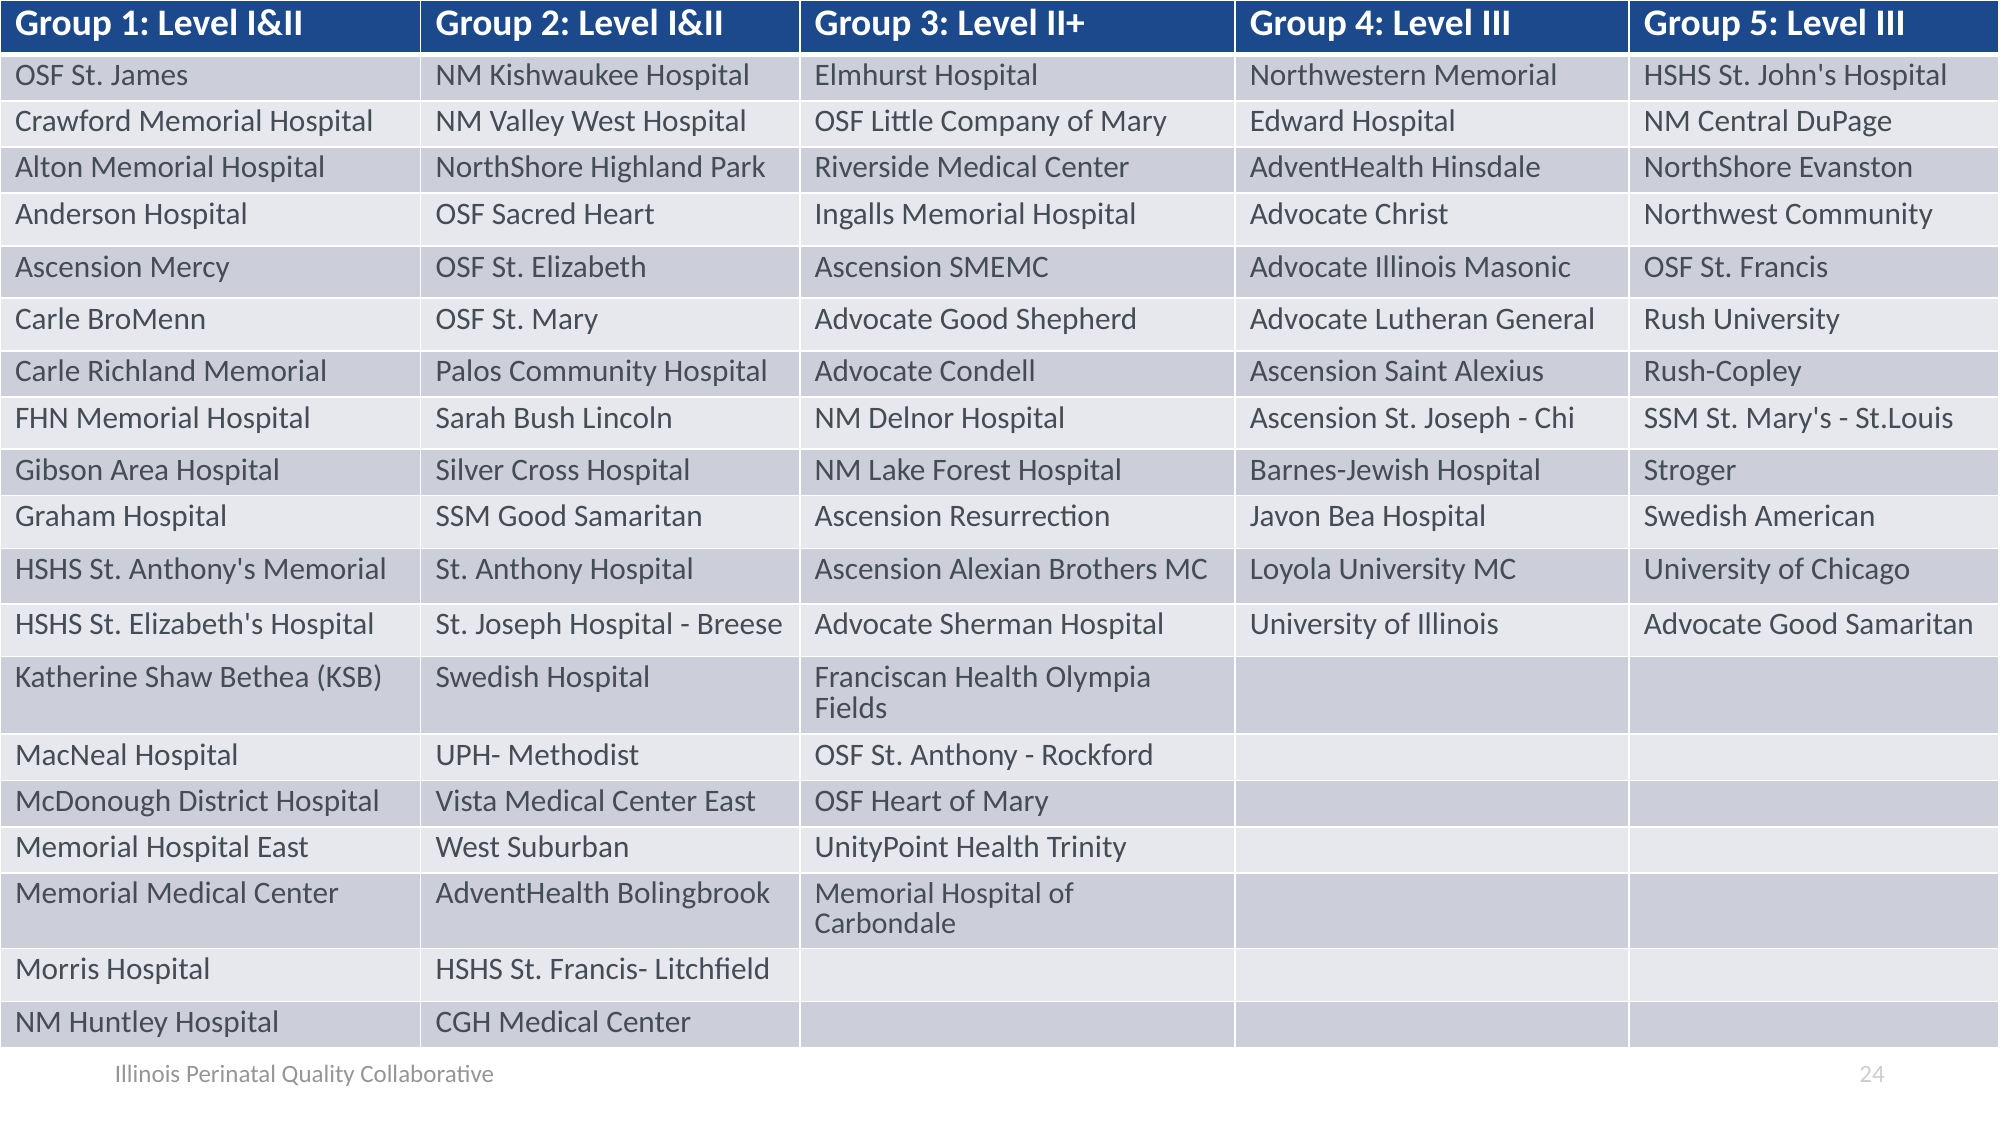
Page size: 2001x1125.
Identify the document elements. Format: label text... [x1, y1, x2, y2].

table_cell OSF Little Company of Mary [801, 102, 1234, 146]
table_cell Ascension Saint Alexius [1236, 352, 1628, 396]
table_cell NM Valley West Hospital [421, 102, 799, 146]
table_cell Stroger [1630, 450, 1998, 495]
table_cell [1236, 949, 1628, 1001]
table_cell Advocate Christ [1236, 194, 1628, 245]
table_cell Graham Hospital [1, 496, 420, 548]
table_cell HSHS St. Elizabeth's Hospital [1, 605, 420, 656]
table_cell Vista Medical Center East [421, 781, 799, 826]
table_cell Morris Hospital [1, 949, 420, 1001]
table_cell Elmhurst Hospital [801, 57, 1234, 100]
table_cell [1236, 1002, 1628, 1047]
table_cell Memorial Hospital of Carbondale [801, 874, 1234, 948]
table_cell Ascension Alexian Brothers MC [801, 549, 1234, 603]
table_cell Gibson Area Hospital [1, 450, 420, 495]
table_header Group 3: Level II+ [801, 1, 1234, 52]
table_cell Loyola University MC [1236, 549, 1628, 603]
table_header Group 5: Level III [1630, 1, 1998, 52]
table_cell Anderson Hospital [1, 194, 420, 245]
table_cell Katherine Shaw Bethea (KSB) [1, 657, 420, 733]
table_cell OSF St. James [1, 57, 420, 100]
table_cell OSF St. Anthony - Rockford [801, 735, 1234, 780]
table_cell [1630, 735, 1998, 780]
table_cell Palos Community Hospital [421, 352, 799, 396]
table_cell Swedish American [1630, 496, 1998, 548]
table_cell St. Joseph Hospital - Breese [421, 605, 799, 656]
table_cell Silver Cross Hospital [421, 450, 799, 495]
table_cell Crawford Memorial Hospital [1, 102, 420, 146]
table_cell Ascension St. Joseph - Chi [1236, 398, 1628, 448]
table_cell Rush University [1630, 299, 1998, 350]
table_cell [1236, 735, 1628, 780]
table_cell Advocate Condell [801, 352, 1234, 396]
table_cell Carle Richland Memorial [1, 352, 420, 396]
table_cell AdventHealth Hinsdale [1236, 148, 1628, 192]
table_cell NM Lake Forest Hospital [801, 450, 1234, 495]
table_cell Javon Bea Hospital [1236, 496, 1628, 548]
table_cell NorthShore Highland Park [421, 148, 799, 192]
table_cell Advocate Good Shepherd [801, 299, 1234, 350]
table_cell FHN Memorial Hospital [1, 398, 420, 448]
table_cell University of Illinois [1236, 605, 1628, 656]
table_cell Edward Hospital [1236, 102, 1628, 146]
table_cell [1236, 781, 1628, 826]
table_cell [1630, 1002, 1998, 1047]
table_cell Memorial Medical Center [1, 874, 420, 948]
table_cell NM Kishwaukee Hospital [421, 57, 799, 100]
table_cell Ascension Resurrection [801, 496, 1234, 548]
table_cell Northwest Community [1630, 194, 1998, 245]
table_cell SSM Good Samaritan [421, 496, 799, 548]
table_cell St. Anthony Hospital [421, 549, 799, 603]
table_cell Ascension SMEMC [801, 247, 1234, 297]
table_cell Rush-Copley [1630, 352, 1998, 396]
table_cell OSF Sacred Heart [421, 194, 799, 245]
table_cell OSF St. Mary [421, 299, 799, 350]
table_cell University of Chicago [1630, 549, 1998, 603]
slide_number 24 [1449, 1049, 1900, 1103]
table_cell Sarah Bush Lincoln [421, 398, 799, 448]
table_cell Franciscan Health Olympia Fields [801, 657, 1234, 733]
table_cell MacNeal Hospital [1, 735, 420, 780]
table_cell Advocate Lutheran General [1236, 299, 1628, 350]
table_cell Swedish Hospital [421, 657, 799, 733]
table_cell NorthShore Evanston [1630, 148, 1998, 192]
table_cell OSF Heart of Mary [801, 781, 1234, 826]
table_cell AdventHealth Bolingbrook [421, 874, 799, 948]
table_cell Memorial Hospital East [1, 828, 420, 872]
footer Illinois Perinatal Quality Collaborative [99, 1049, 775, 1103]
table_cell [801, 949, 1234, 1001]
table_cell UnityPoint Health Trinity [801, 828, 1234, 872]
table_cell Advocate Sherman Hospital [801, 605, 1234, 656]
table_header Group 4: Level III [1236, 1, 1628, 52]
table_cell HSHS St. Francis- Litchfield [421, 949, 799, 1001]
table_cell OSF St. Francis [1630, 247, 1998, 297]
table_cell Alton Memorial Hospital [1, 148, 420, 192]
table_cell Advocate Good Samaritan [1630, 605, 1998, 656]
table_cell NM Huntley Hospital [1, 1002, 420, 1047]
table_cell [1630, 874, 1998, 948]
table_cell Riverside Medical Center [801, 148, 1234, 192]
table_cell McDonough District Hospital [1, 781, 420, 826]
table_cell [1630, 781, 1998, 826]
table_cell CGH Medical Center [421, 1002, 799, 1047]
table_cell Northwestern Memorial [1236, 57, 1628, 100]
table_cell [1236, 874, 1628, 948]
table_cell HSHS St. John's Hospital [1630, 57, 1998, 100]
table_cell SSM St. Mary's - St.Louis [1630, 398, 1998, 448]
table_cell [1630, 949, 1998, 1001]
table_cell [801, 1002, 1234, 1047]
table_cell OSF St. Elizabeth [421, 247, 799, 297]
table_cell NM Delnor Hospital [801, 398, 1234, 448]
table_cell HSHS St. Anthony's Memorial [1, 549, 420, 603]
table_cell Advocate Illinois Masonic [1236, 247, 1628, 297]
table_cell [1236, 657, 1628, 733]
table_cell UPH- Methodist [421, 735, 799, 780]
table_header Group 2: Level I&II [421, 1, 799, 52]
table_cell [1630, 657, 1998, 733]
table_cell Carle BroMenn [1, 299, 420, 350]
table_cell [1630, 828, 1998, 872]
table_cell Barnes-Jewish Hospital [1236, 450, 1628, 495]
table_header Group 1: Level I&II [1, 1, 420, 52]
table_cell [1236, 828, 1628, 872]
table_cell West Suburban [421, 828, 799, 872]
table_cell NM Central DuPage [1630, 102, 1998, 146]
table_cell Ascension Mercy [1, 247, 420, 297]
table_cell Ingalls Memorial Hospital [801, 194, 1234, 245]
